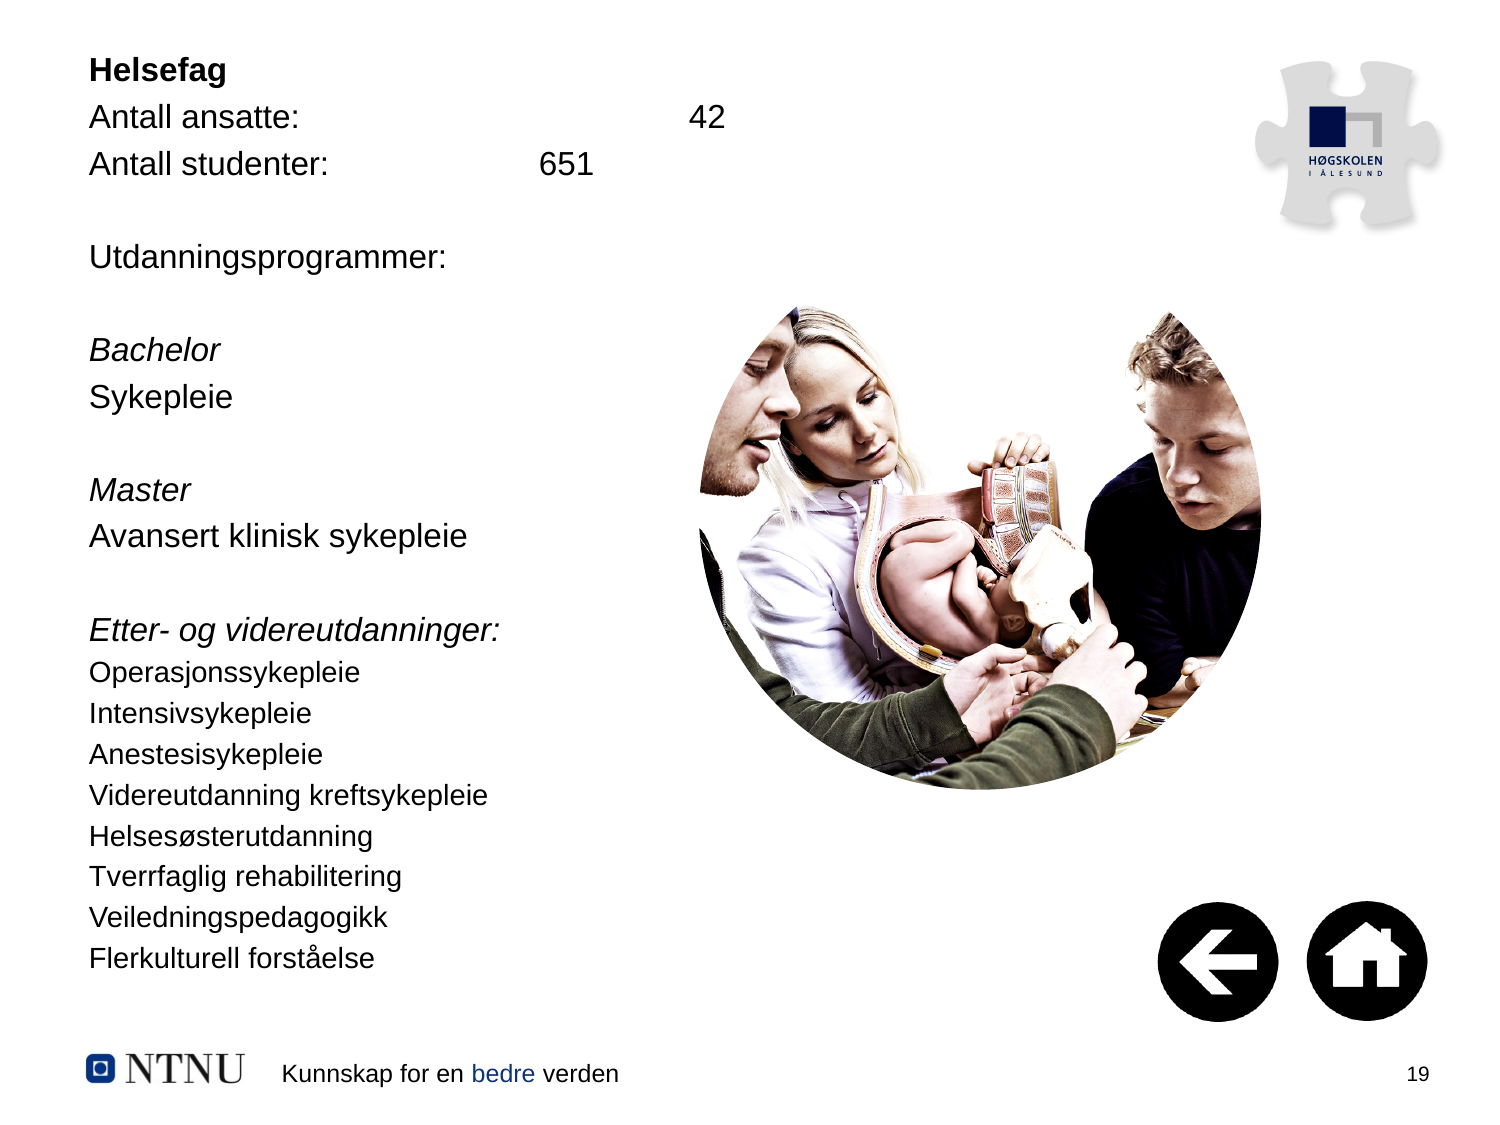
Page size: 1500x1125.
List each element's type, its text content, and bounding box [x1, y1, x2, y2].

picture [1149, 895, 1285, 1029]
picture [698, 52, 1450, 790]
picture [85, 1053, 246, 1084]
picture [1298, 894, 1434, 1029]
list Helsefag Antall ansatte: 42 Antall studenter: 651 Utdanningsprogrammer: Bachelor Sykepleie Master Avansert klinisk sykepleie Etter- og videreutdanninger: Operasjonssykepleie Intensivsykepleie Anestesisykepleie Videreutdanning kreftsykepleie Helsesøsterutdanning Tverrfaglig rehabilitering Veiledningspedagogikk Flerkulturell forståelse [73, 41, 1211, 708]
